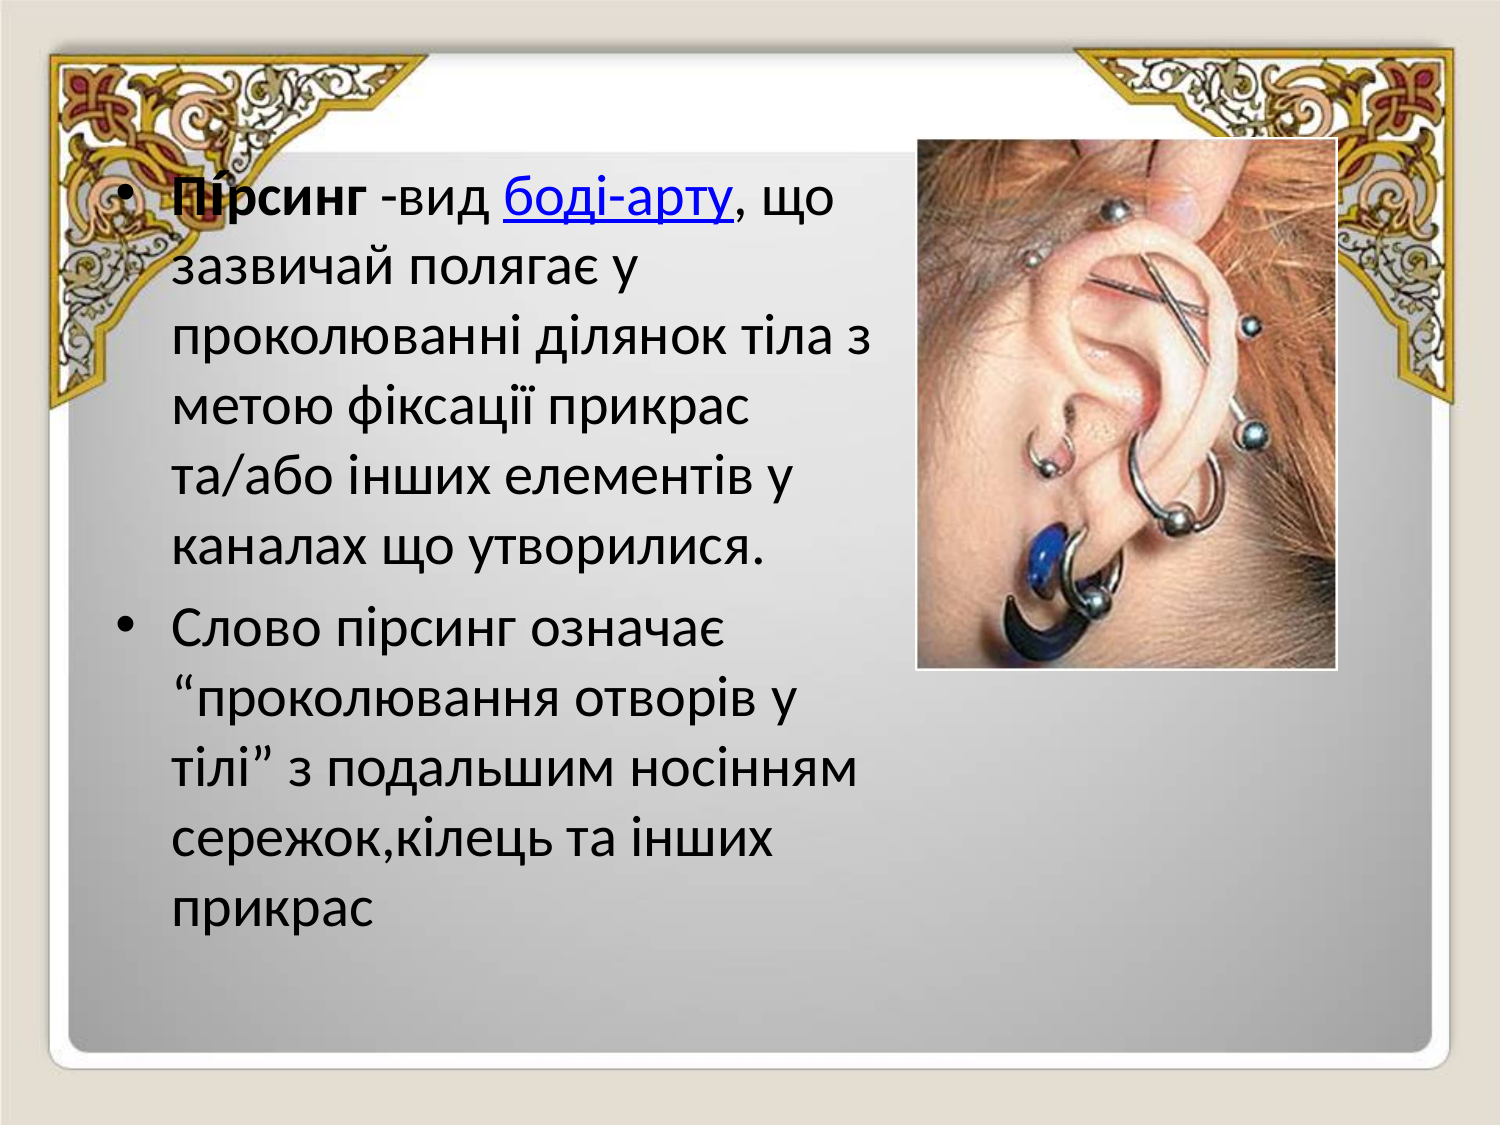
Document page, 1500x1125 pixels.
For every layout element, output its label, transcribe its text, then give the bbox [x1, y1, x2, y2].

picture [0, 0, 1500, 1125]
list Пі́рсинг -вид боді-арту, що зазвичай полягає у проколюванні ділянок тіла з метою фіксації прикрас та/або інших елементів у каналах що утворилися. Слово пірсинг означає “проколювання отворів у тілі” з подальшим носінням сережок,кілець та інших прикрас [100, 148, 904, 1012]
